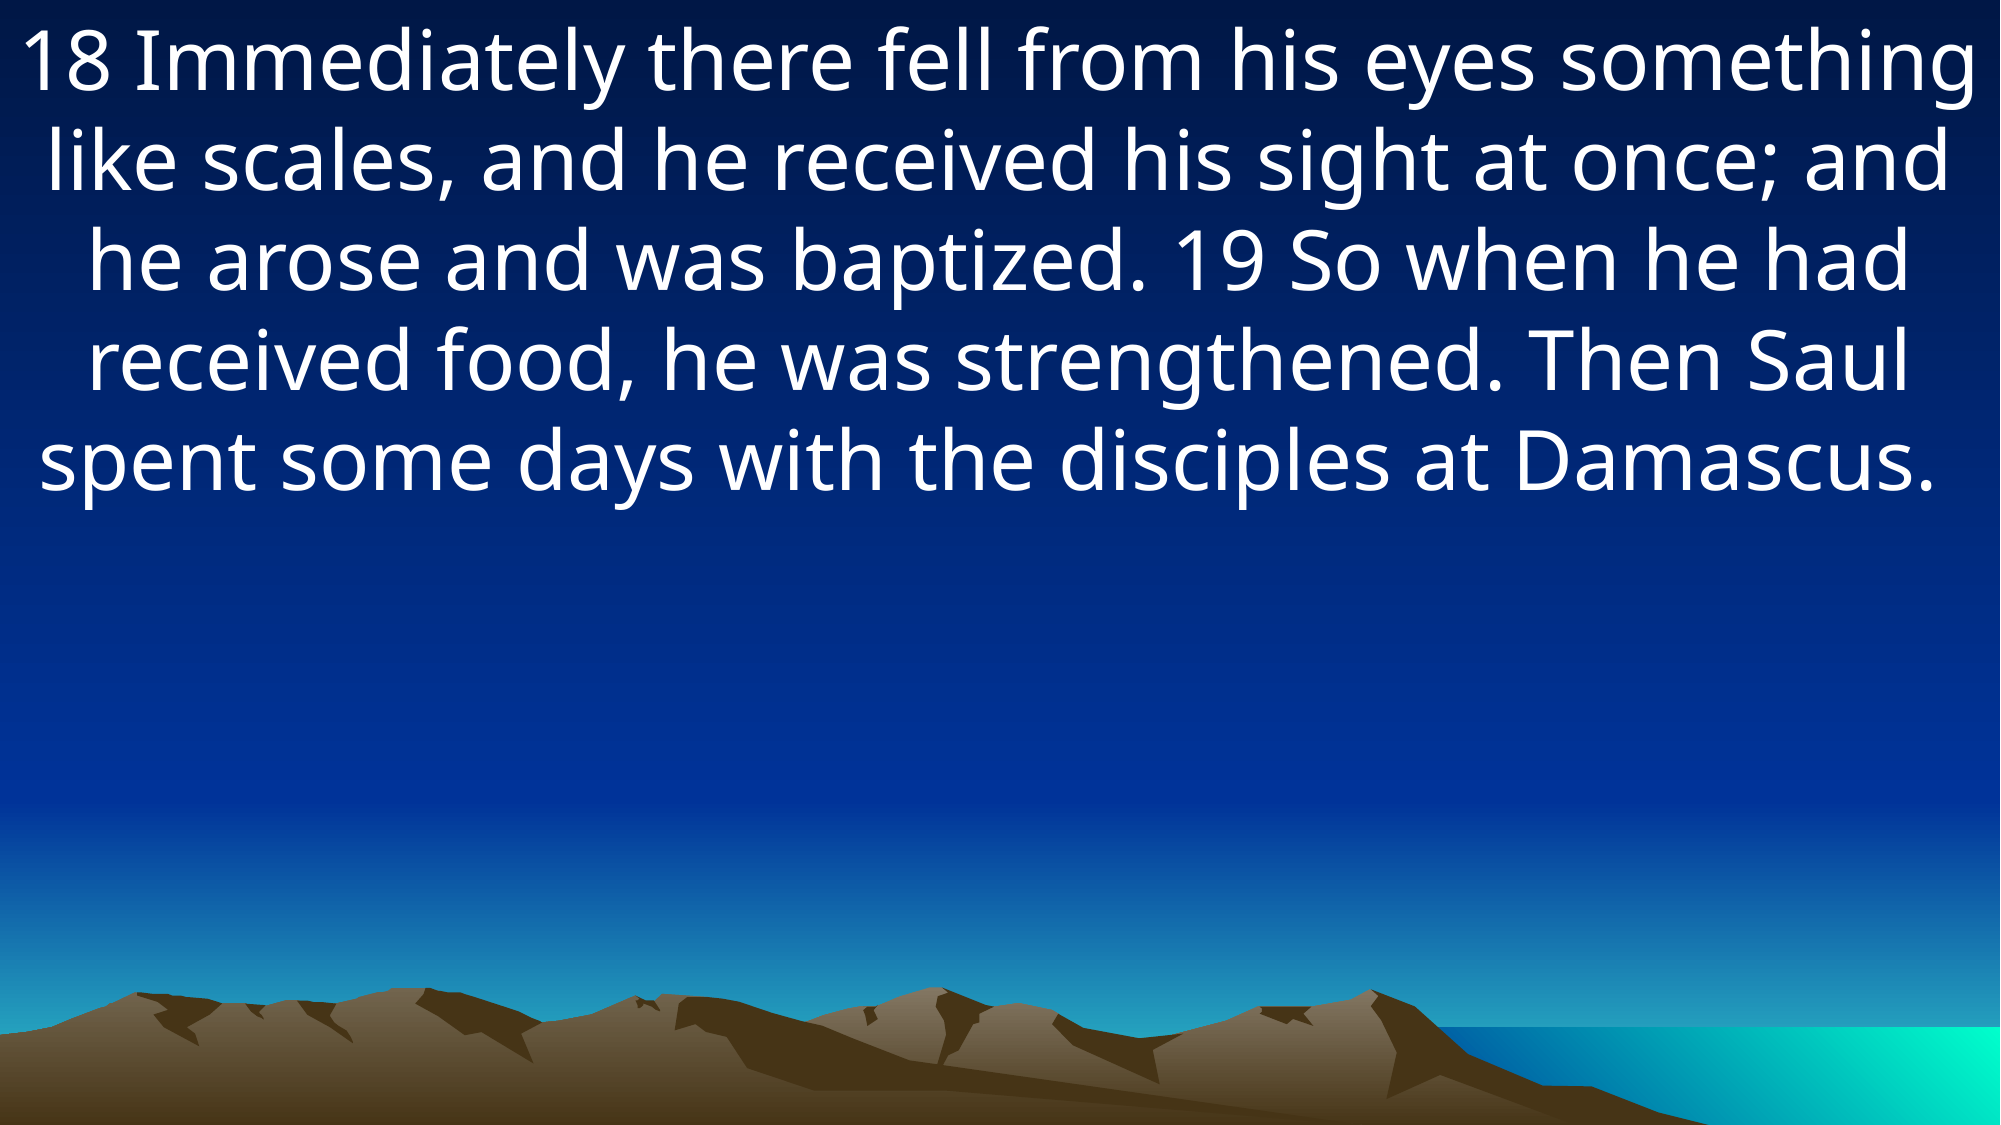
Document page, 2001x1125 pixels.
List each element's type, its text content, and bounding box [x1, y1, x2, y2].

text_box 18 Immediately there fell from his eyes something like scales, and he received his sight at once; and he arose and was baptized. 19 So when he had received food, he was strengthened. Then Saul spent some days with the disciples at Damascus. [0, 0, 2000, 900]
